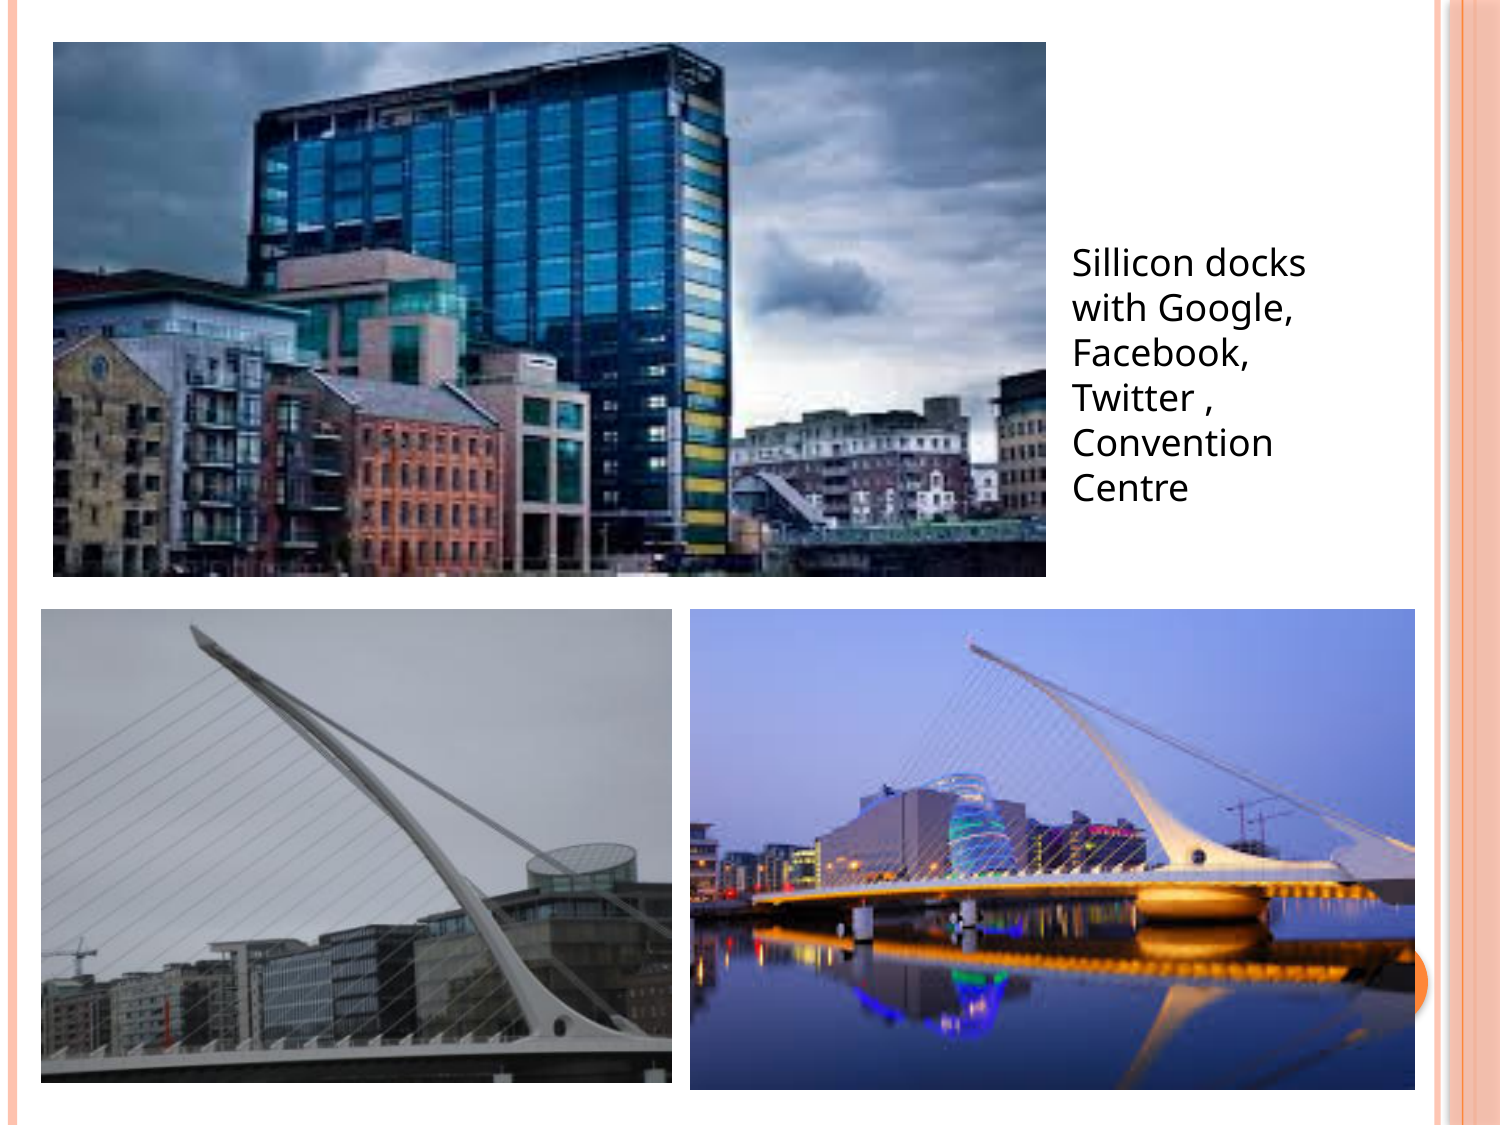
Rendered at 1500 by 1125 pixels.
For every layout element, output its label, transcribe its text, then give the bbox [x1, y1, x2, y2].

picture [40, 609, 672, 1083]
text_box Sillicon docks with Google, Facebook, Twitter , Convention Centre [1057, 231, 1377, 517]
picture [690, 609, 1416, 1091]
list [52, 42, 1046, 578]
